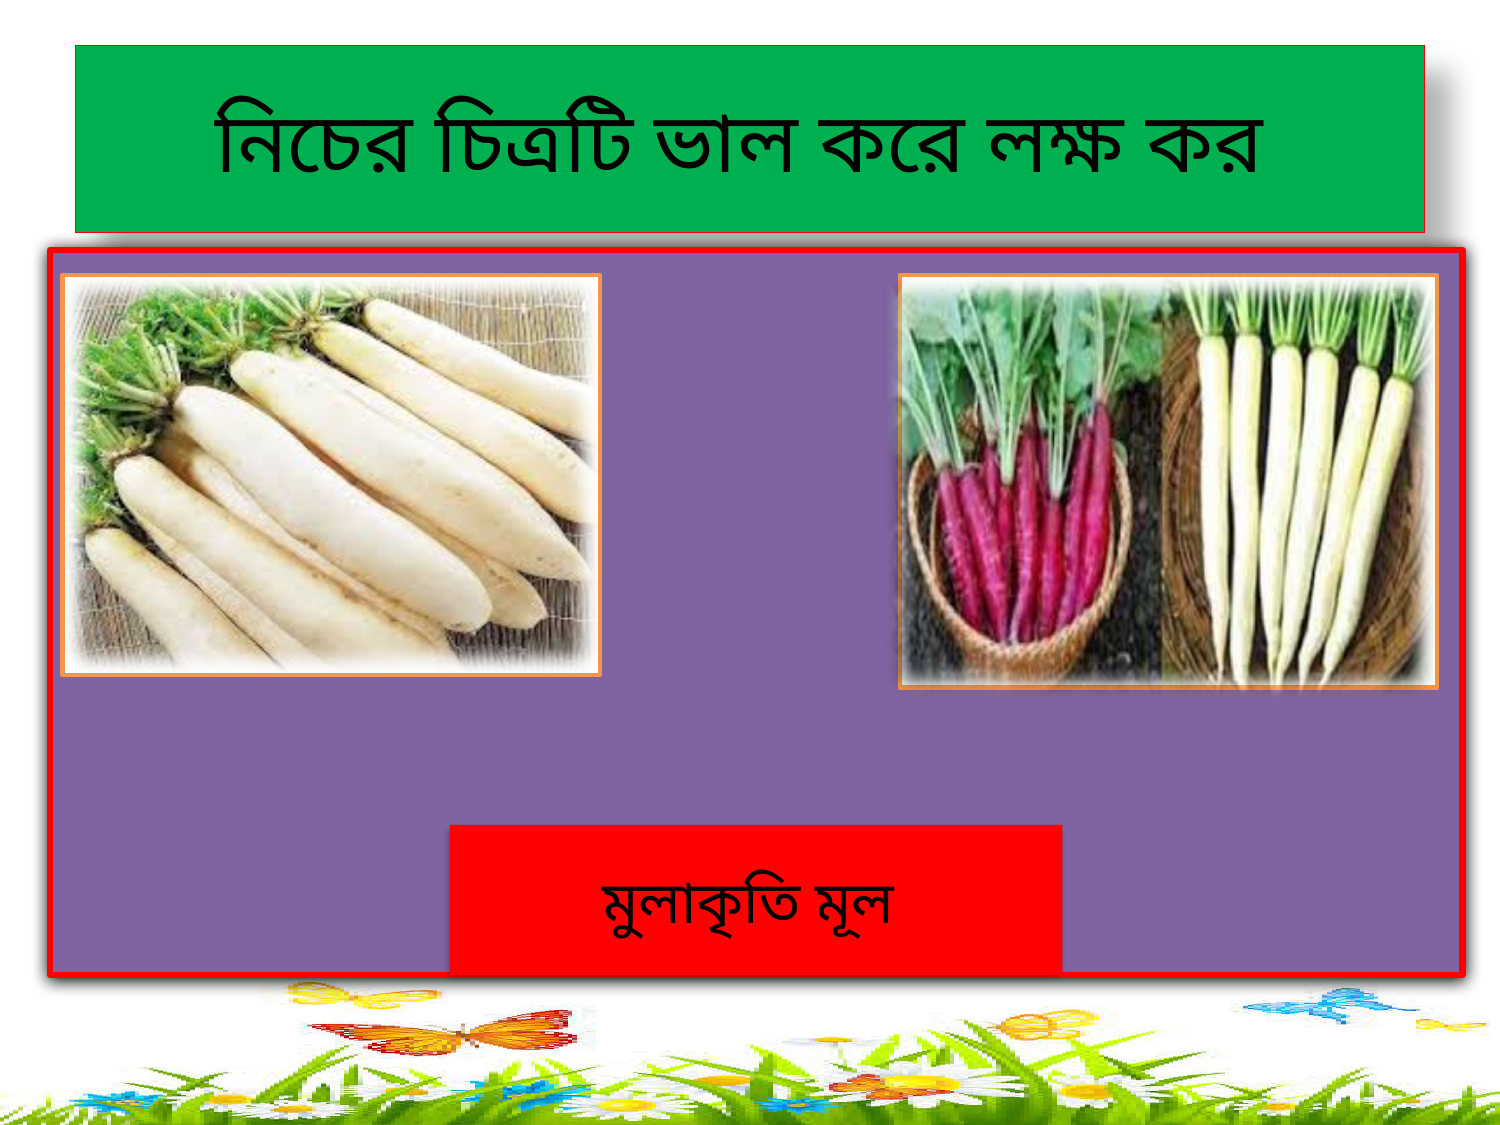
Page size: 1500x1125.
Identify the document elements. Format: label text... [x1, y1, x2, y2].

text_box [47, 247, 1466, 973]
picture [883, 274, 1438, 701]
picture [62, 274, 601, 676]
picture [0, 974, 1500, 1125]
title নিচের চিত্রটি ভাল করে লক্ষ কর [75, 45, 1425, 233]
text_box মুলাকৃতি মূল [448, 823, 1064, 973]
